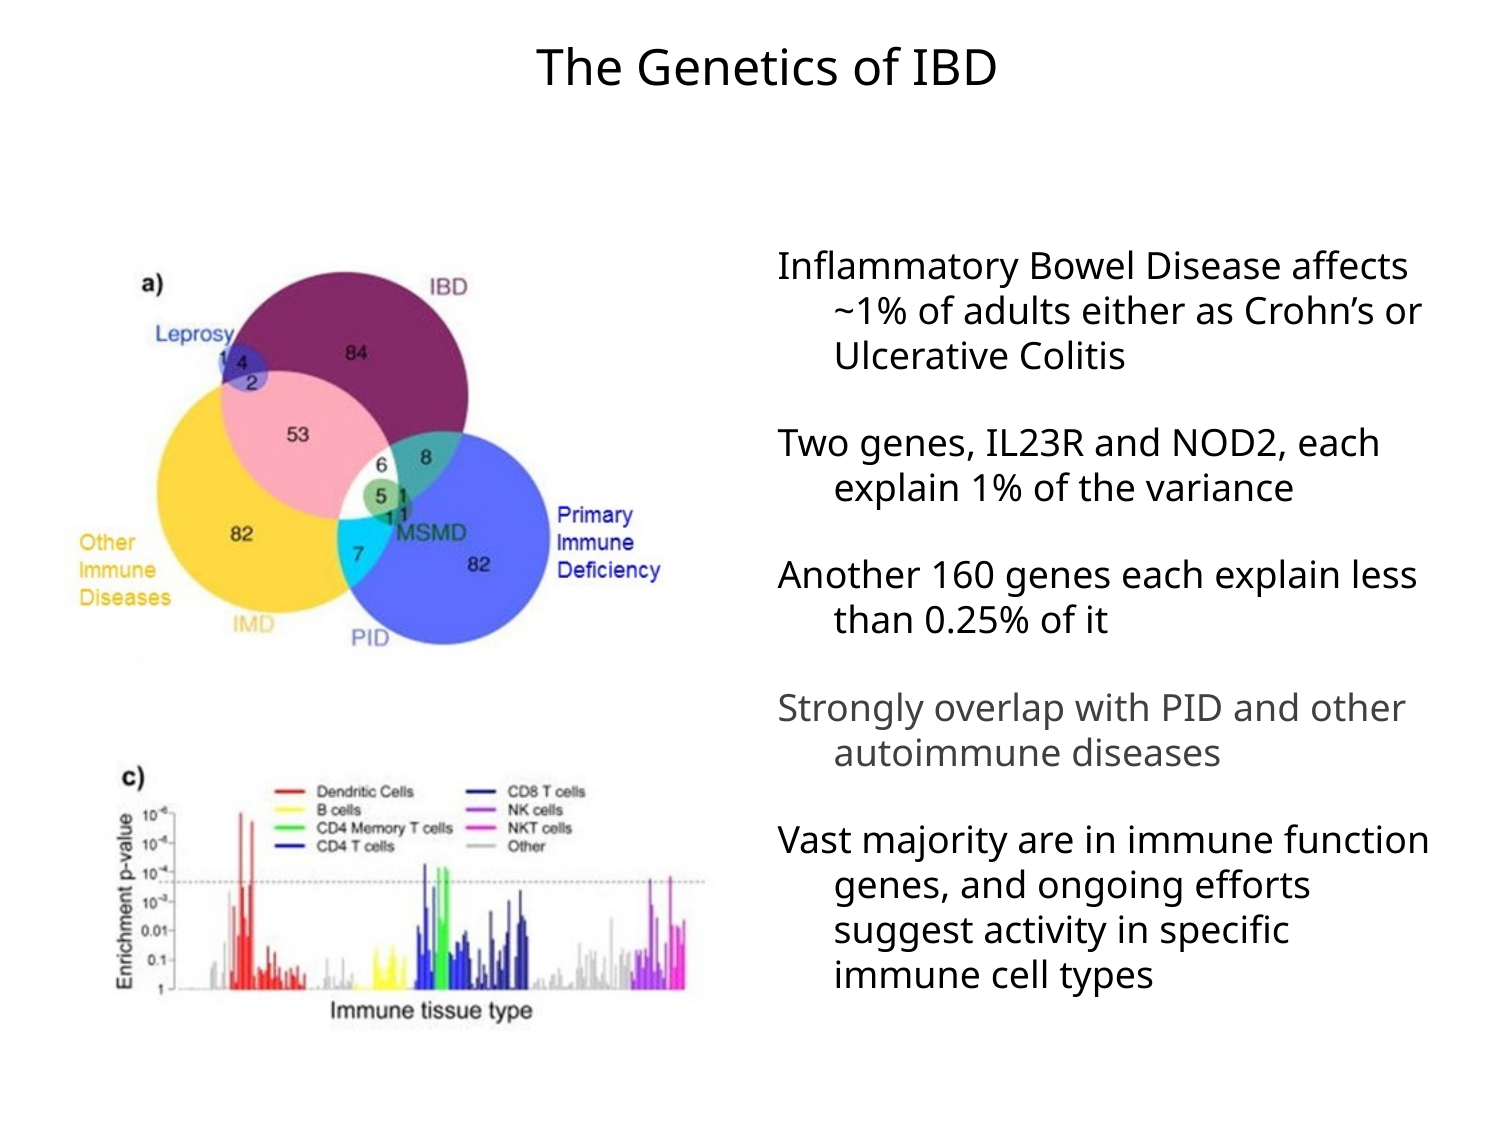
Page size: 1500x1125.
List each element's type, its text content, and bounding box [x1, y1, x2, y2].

list Inflammatory Bowel Disease affects ~1% of adults either as Crohn’s or Ulcerative Colitis Two genes, IL23R and NOD2, each explain 1% of the variance Another 160 genes each explain less than 0.25% of it Strongly overlap with PID and other autoimmune diseases Vast majority are in immune function genes, and ongoing efforts suggest activity in specific immune cell types [762, 234, 1463, 1089]
title The Genetics of IBD [97, 12, 1439, 119]
picture [41, 759, 718, 1031]
picture [64, 246, 697, 662]
